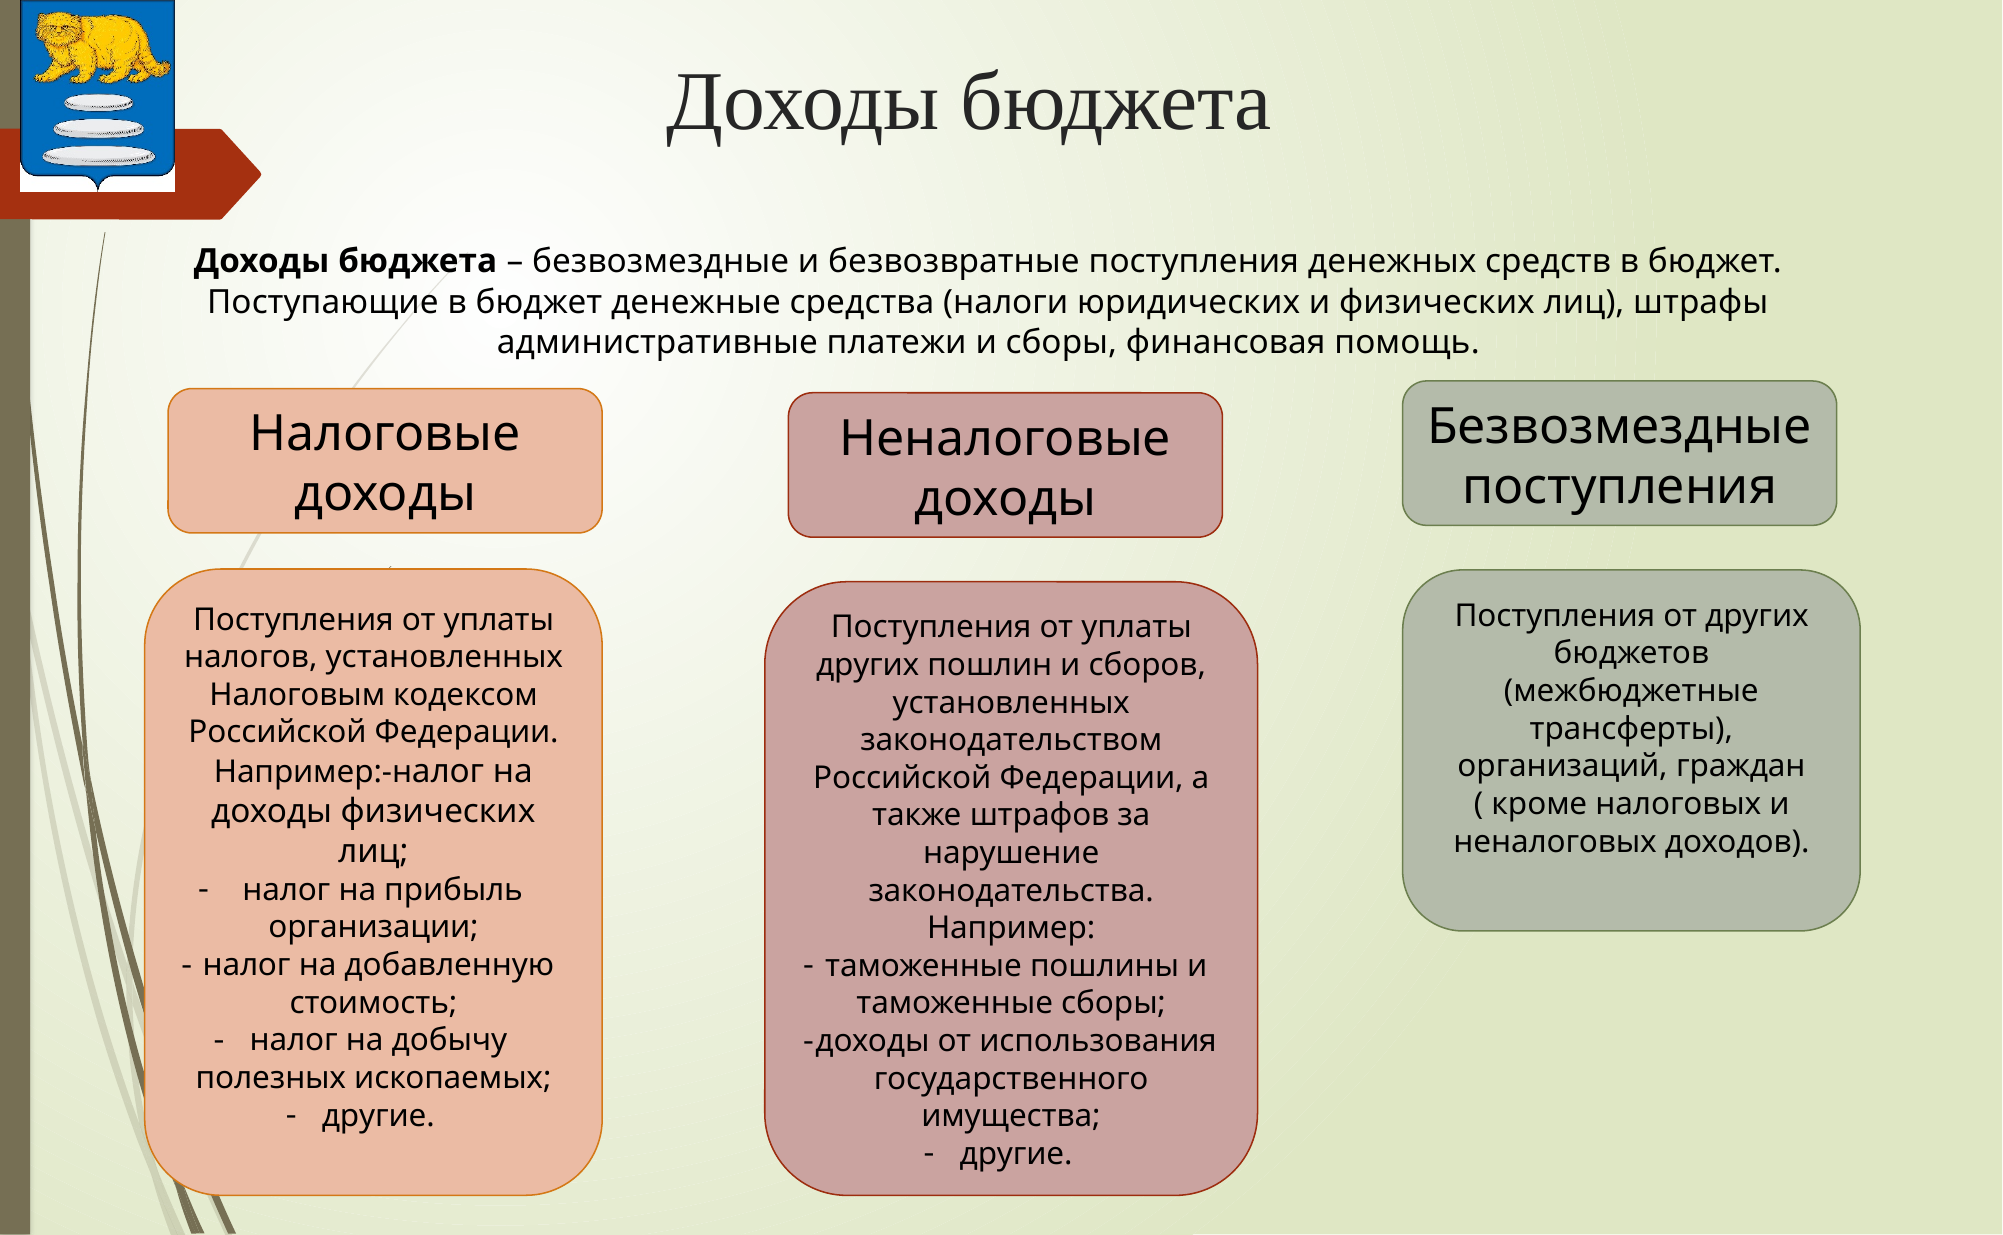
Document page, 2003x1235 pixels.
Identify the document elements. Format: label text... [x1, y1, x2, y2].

title Доходы бюджета [327, 38, 1654, 232]
text_box Поступления от других бюджетов (межбюджетные трансферты), организаций, граждан ( кроме налоговых и неналоговых доходов). [1401, 569, 1861, 932]
text_box Налоговые доходы [167, 387, 603, 534]
picture [20, 0, 175, 193]
text_box Поступления от уплаты других пошлин и сборов, установленных законодательством Российской Федерации, а также штрафов за нарушение законодательства. Например: таможенные пошлины и таможенные сборы; доходы от использования государственного имущества; другие. [763, 580, 1259, 1197]
text_box Неналоговые доходы [787, 391, 1224, 538]
text_box Доходы бюджета – безвозмездные и безвозвратные поступления денежных средств в бюджет. Поступающие в бюджет денежные средства (налоги юридических и физических лиц), штрафы административные платежи и сборы, финансовая помощь. [156, 232, 1823, 368]
text_box Поступления от уплаты налогов, установленных Налоговым кодексом Российской Федерации. Например:-налог на доходы физических лиц; налог на прибыль организации; налог на добавленную стоимость; налог на добычу полезных ископаемых; другие. [143, 568, 603, 1197]
text_box Безвозмездные поступления [1401, 380, 1838, 527]
